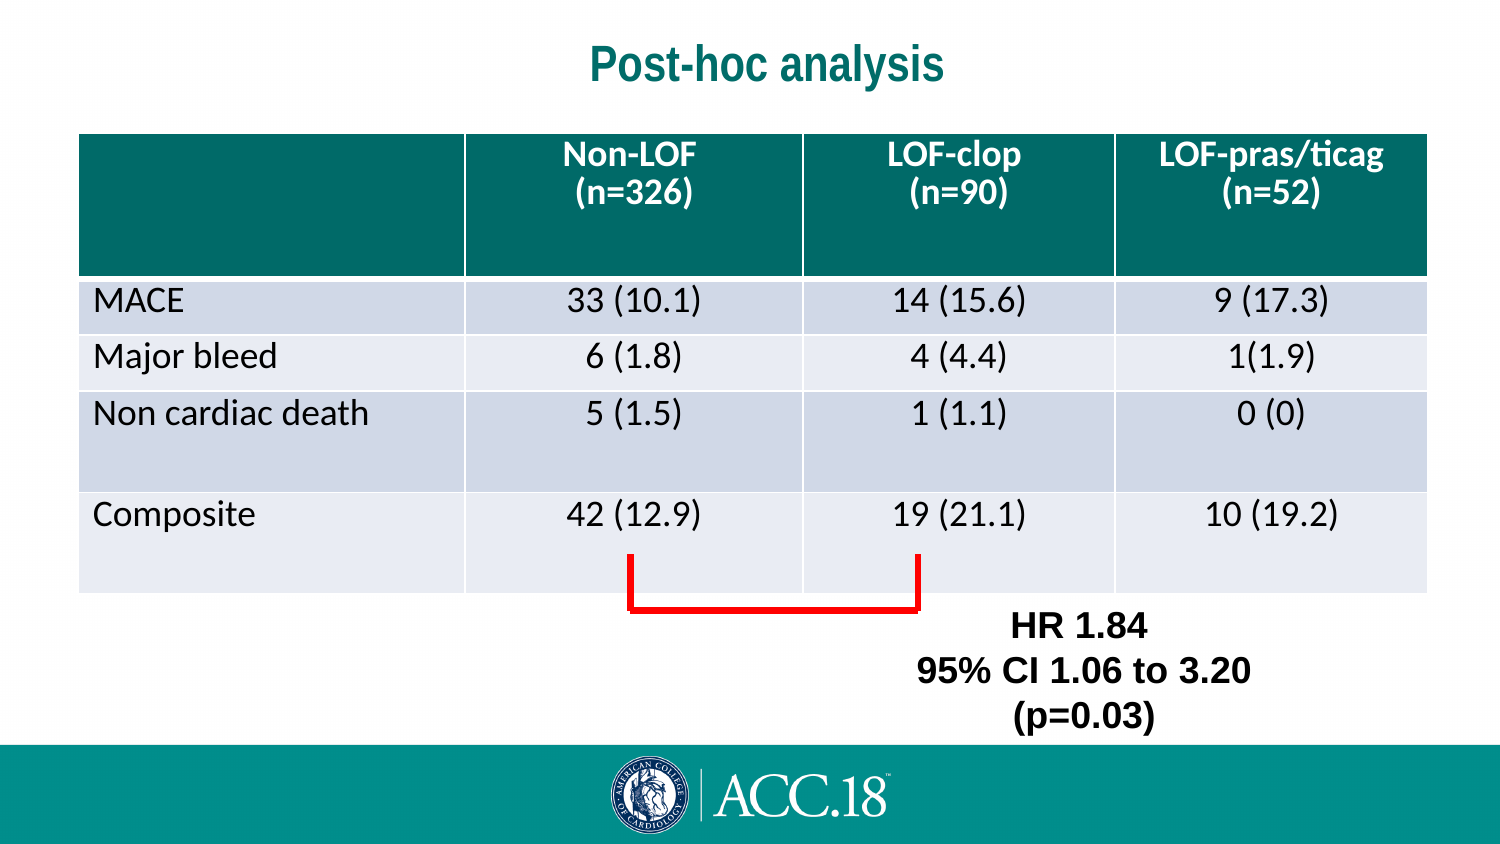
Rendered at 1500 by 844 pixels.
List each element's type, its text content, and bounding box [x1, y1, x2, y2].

table_cell 4 (4.4) [804, 336, 1114, 390]
table_cell 42 (12.9) [466, 493, 802, 593]
table_cell 0 (0) [1116, 392, 1427, 492]
table_cell Major bleed [79, 336, 464, 390]
picture [0, 0, 1500, 844]
table_cell Composite [79, 493, 464, 593]
table_cell 10 (19.2) [1116, 493, 1427, 593]
table_header [79, 134, 464, 276]
table_cell MACE [79, 282, 464, 334]
table_cell Non cardiac death [79, 392, 464, 492]
table_cell 6 (1.8) [466, 336, 802, 390]
table_header LOF-pras/ticag (n=52) [1116, 134, 1427, 276]
table_cell 1(1.9) [1116, 336, 1427, 390]
title Post-hoc analysis [75, 22, 1461, 99]
table_header Non-LOF (n=326) [466, 134, 802, 276]
table_cell 33 (10.1) [466, 282, 802, 334]
table_cell 19 (21.1) [804, 493, 1114, 552]
table_cell 14 (15.6) [804, 282, 1114, 334]
table_cell 9 (17.3) [1116, 282, 1427, 334]
table_cell 5 (1.5) [466, 392, 802, 492]
table_cell 1 (1.1) [804, 392, 1114, 492]
table_header LOF-clop (n=90) [804, 134, 1114, 276]
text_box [630, 554, 1322, 746]
